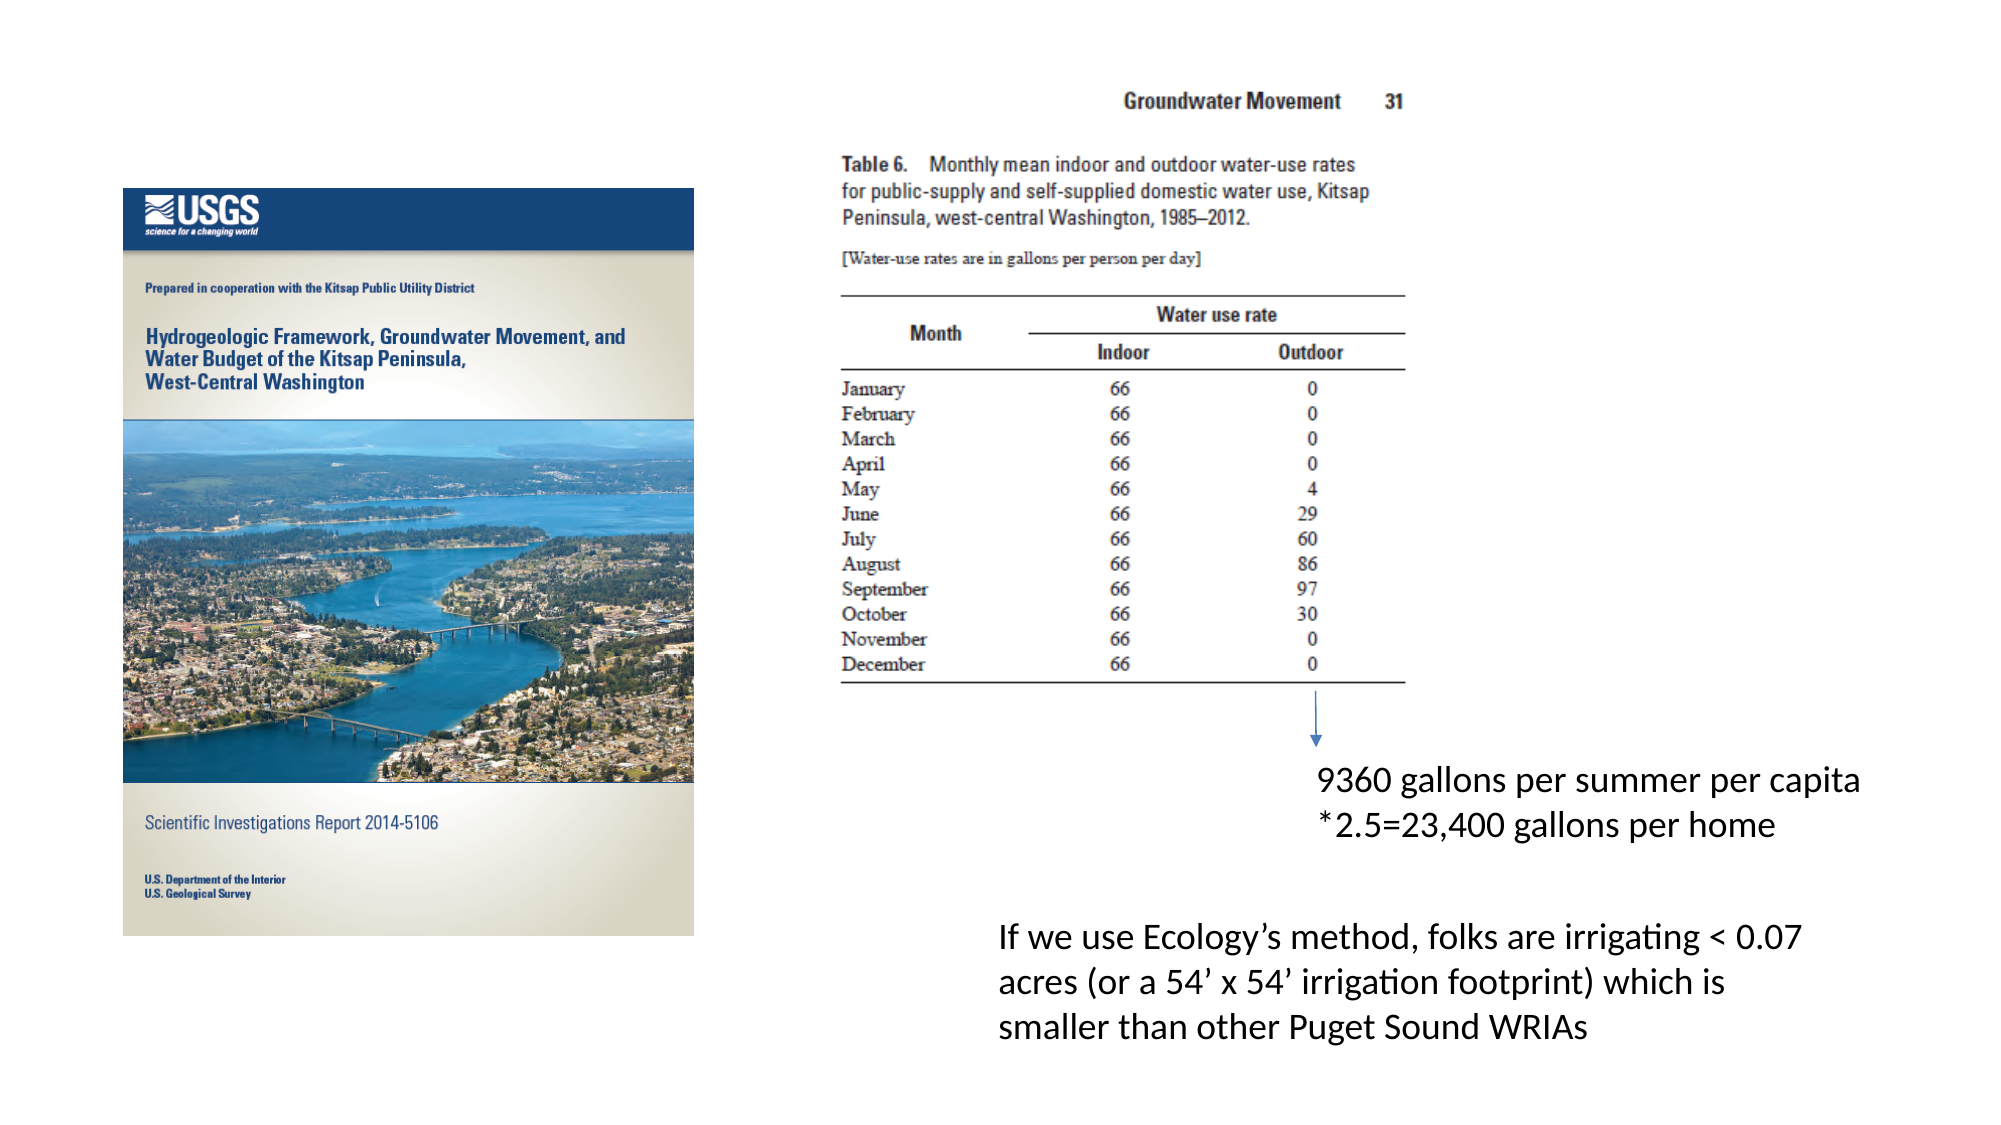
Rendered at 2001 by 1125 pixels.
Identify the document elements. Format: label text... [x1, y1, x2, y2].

text_box If we use Ecology’s method, folks are irrigating < 0.07 acres (or a 54’ x 54’ irrigation footprint) which is smaller than other Puget Sound WRIAs [983, 904, 1823, 1055]
text_box 9360 gallons per summer per capita *2.5=23,400 gallons per home [1301, 747, 1896, 852]
picture [823, 67, 1437, 719]
picture [123, 188, 694, 937]
